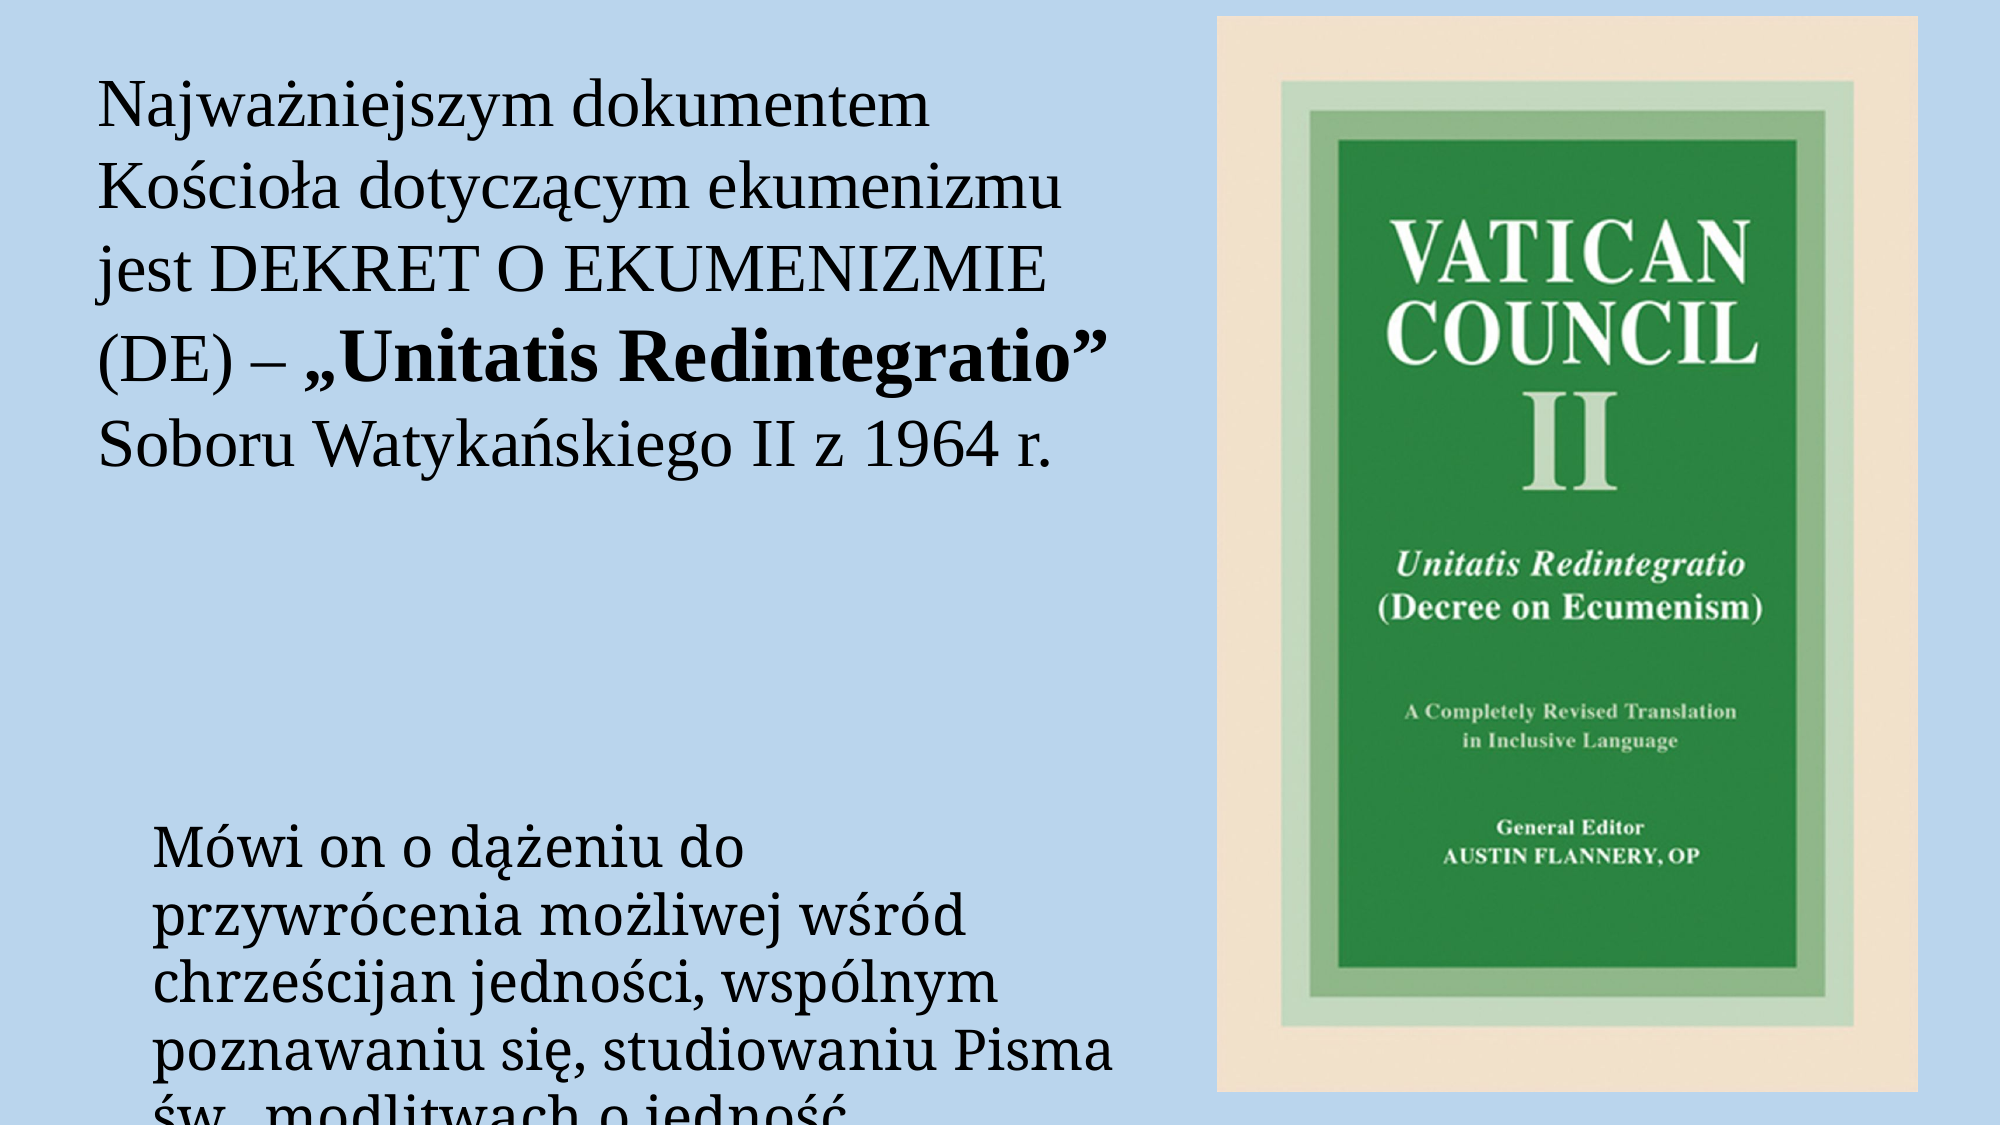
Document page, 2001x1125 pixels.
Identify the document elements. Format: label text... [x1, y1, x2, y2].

text_box Najważniejszym dokumentem Kościoła dotyczącym ekumenizmu jest DEKRET O EKUMENIZMIE (DE) – „Unitatis Redintegratio” Soboru Watykańskiego II z 1964 r. [82, 50, 1180, 487]
picture [1217, 16, 1918, 1092]
text_box Mówi on o dążeniu do przywrócenia możliwej wśród chrześcijan jedności, wspólnym poznawaniu się, studiowaniu Pisma św., modlitwach o jedność [137, 803, 1138, 1125]
